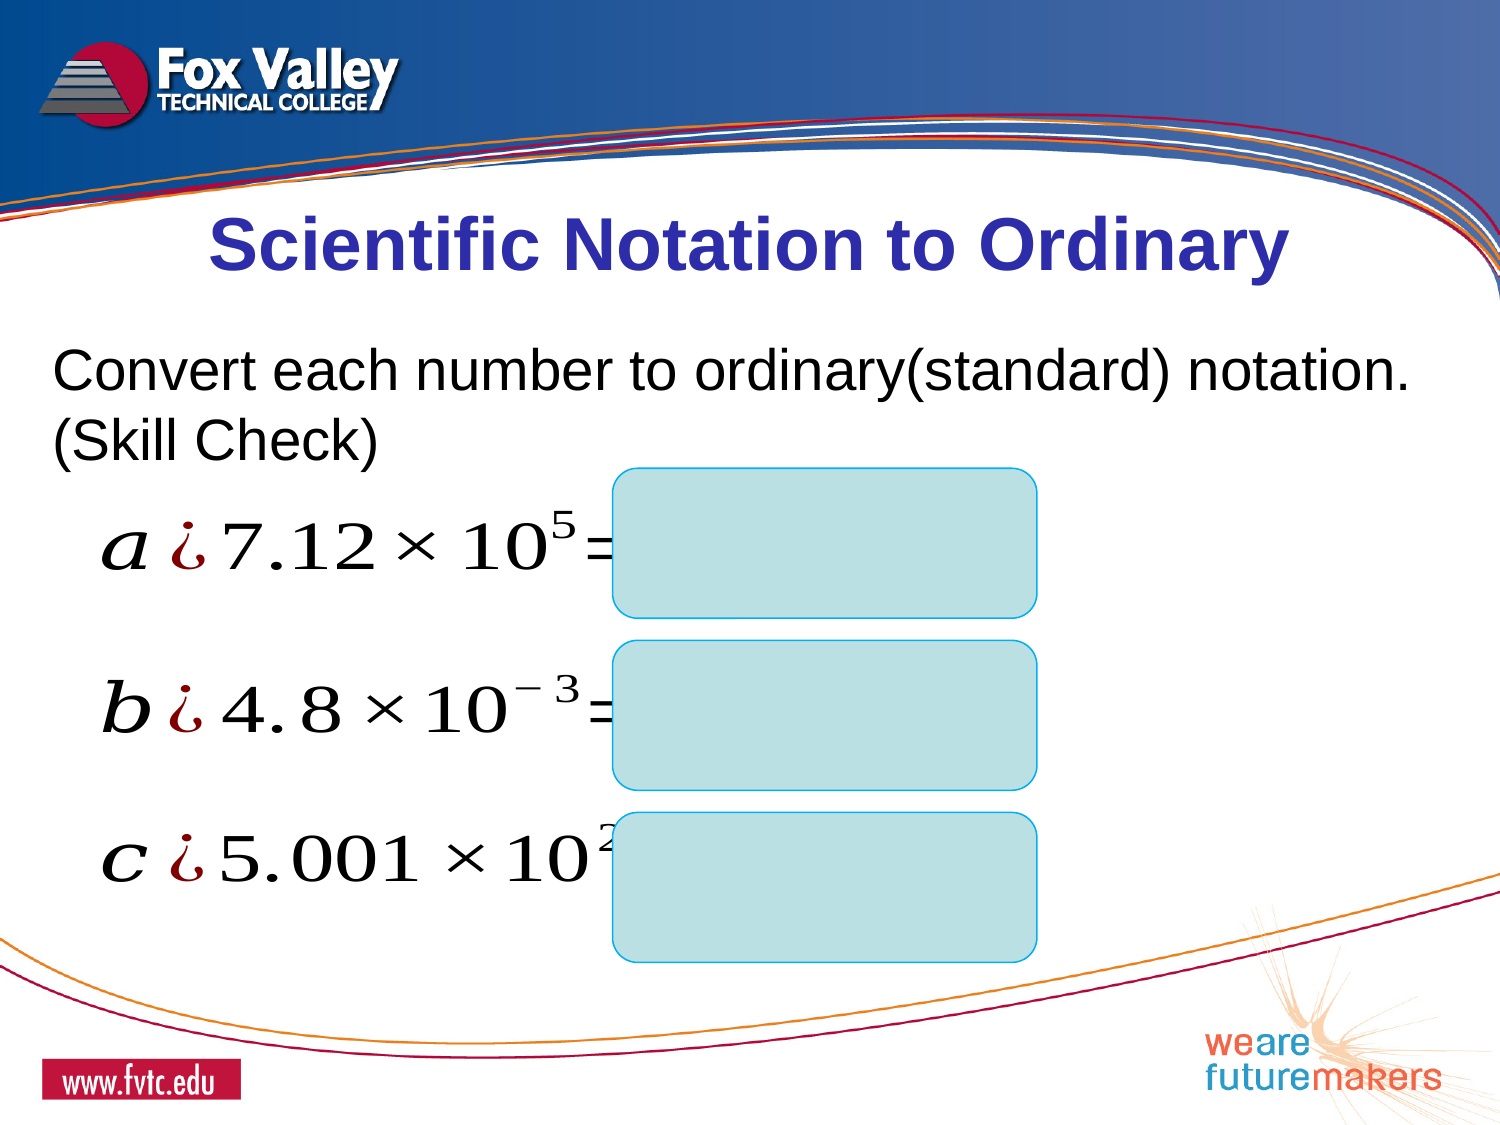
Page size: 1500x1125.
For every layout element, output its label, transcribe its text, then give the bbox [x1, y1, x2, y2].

text_box [612, 468, 1037, 619]
text_box [612, 812, 1037, 963]
text_box Convert each number to ordinary(standard) notation. (Skill Check) [37, 324, 1475, 480]
picture [0, 0, 1500, 1125]
text_box Scientific Notation to Ordinary [193, 187, 1307, 293]
text_box [612, 640, 1037, 791]
